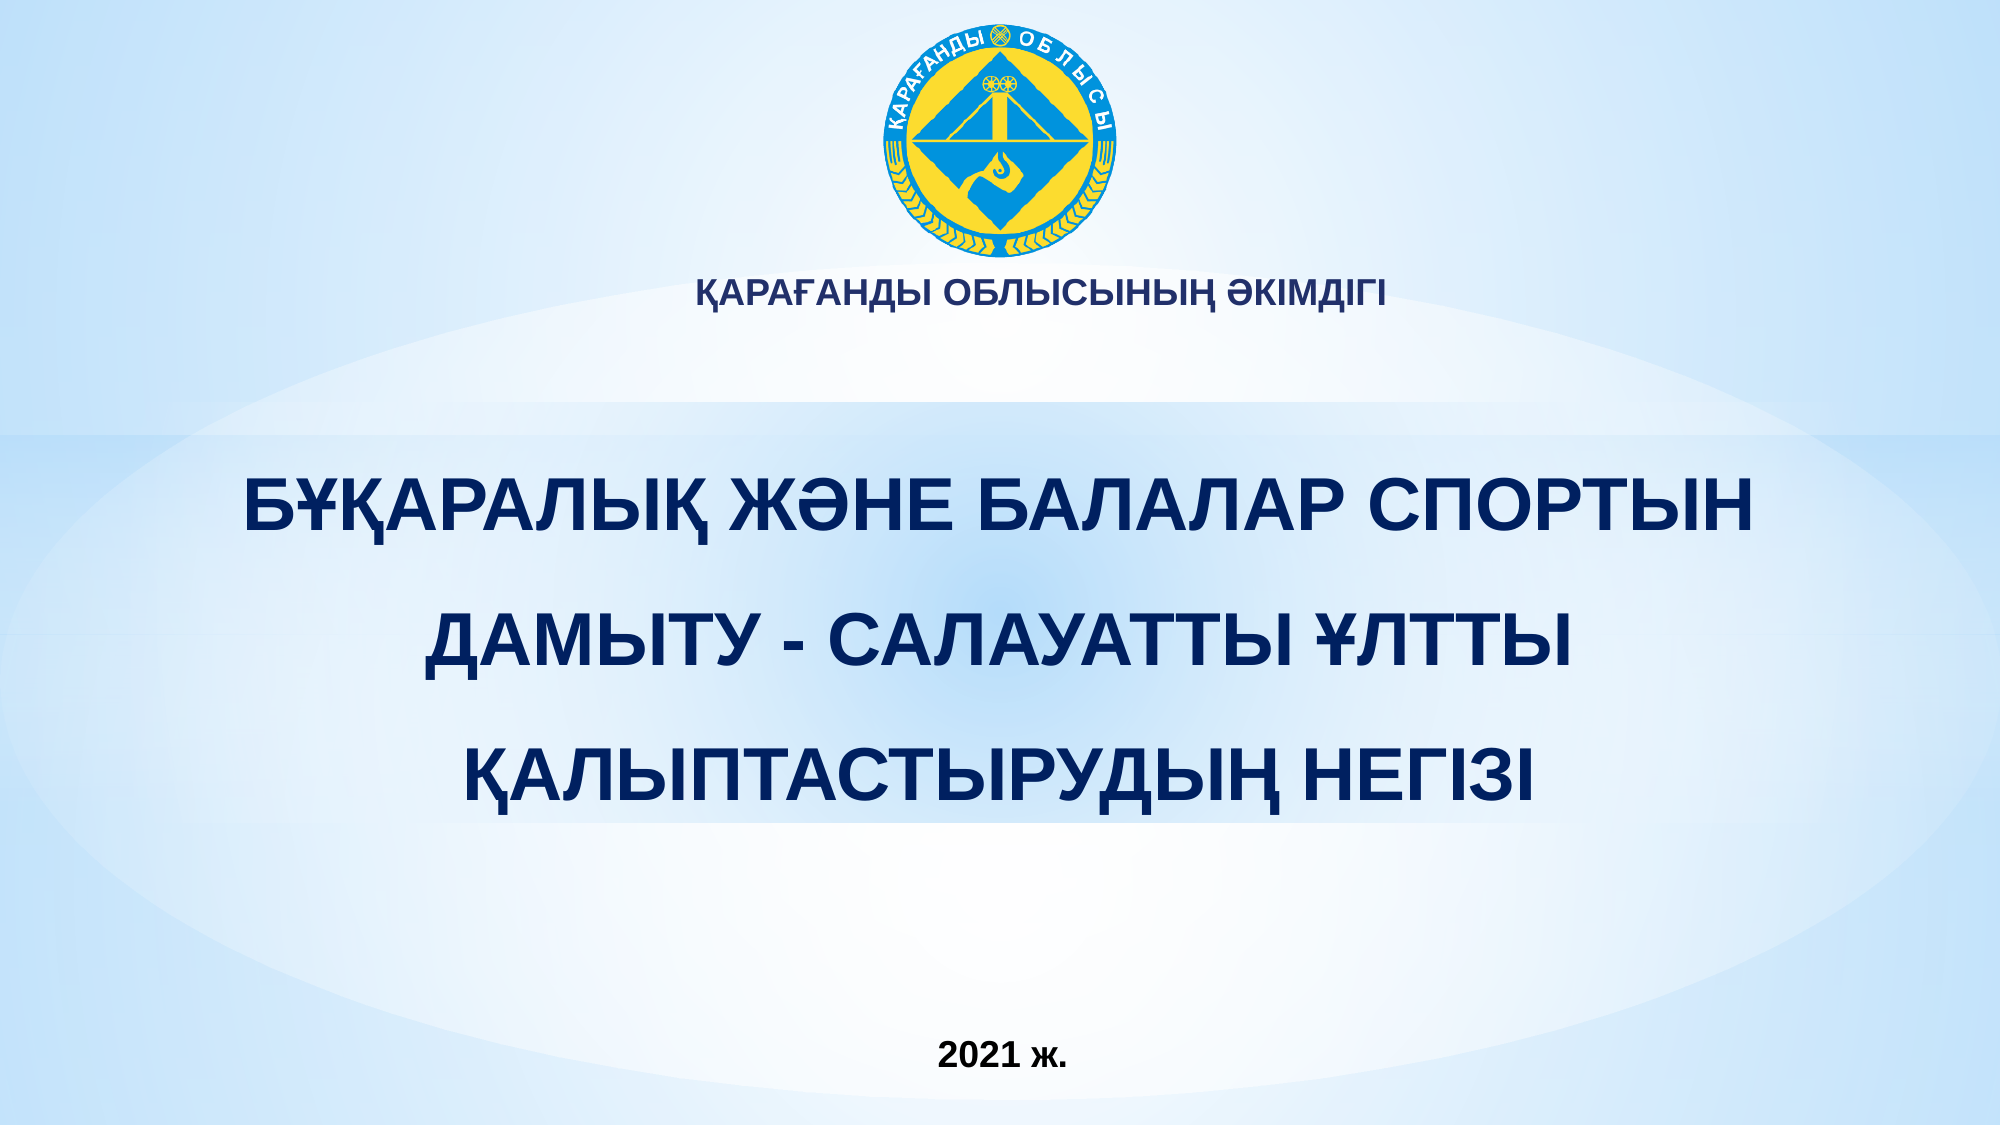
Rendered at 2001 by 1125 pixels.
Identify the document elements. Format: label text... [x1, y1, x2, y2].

text_box БҰҚАРАЛЫҚ ЖӘНЕ БАЛАЛАР СПОРТЫН ДАМЫТУ - САЛАУАТТЫ ҰЛТТЫ ҚАЛЫПТАСТЫРУДЫҢ НЕГІЗІ [131, 402, 1869, 823]
text_box 2021 ж. [911, 1023, 1095, 1081]
picture [878, 18, 1122, 262]
text_box ҚАРАҒАНДЫ ОБЛЫСЫНЫҢ ӘКІМДІГІ [303, 261, 1780, 319]
